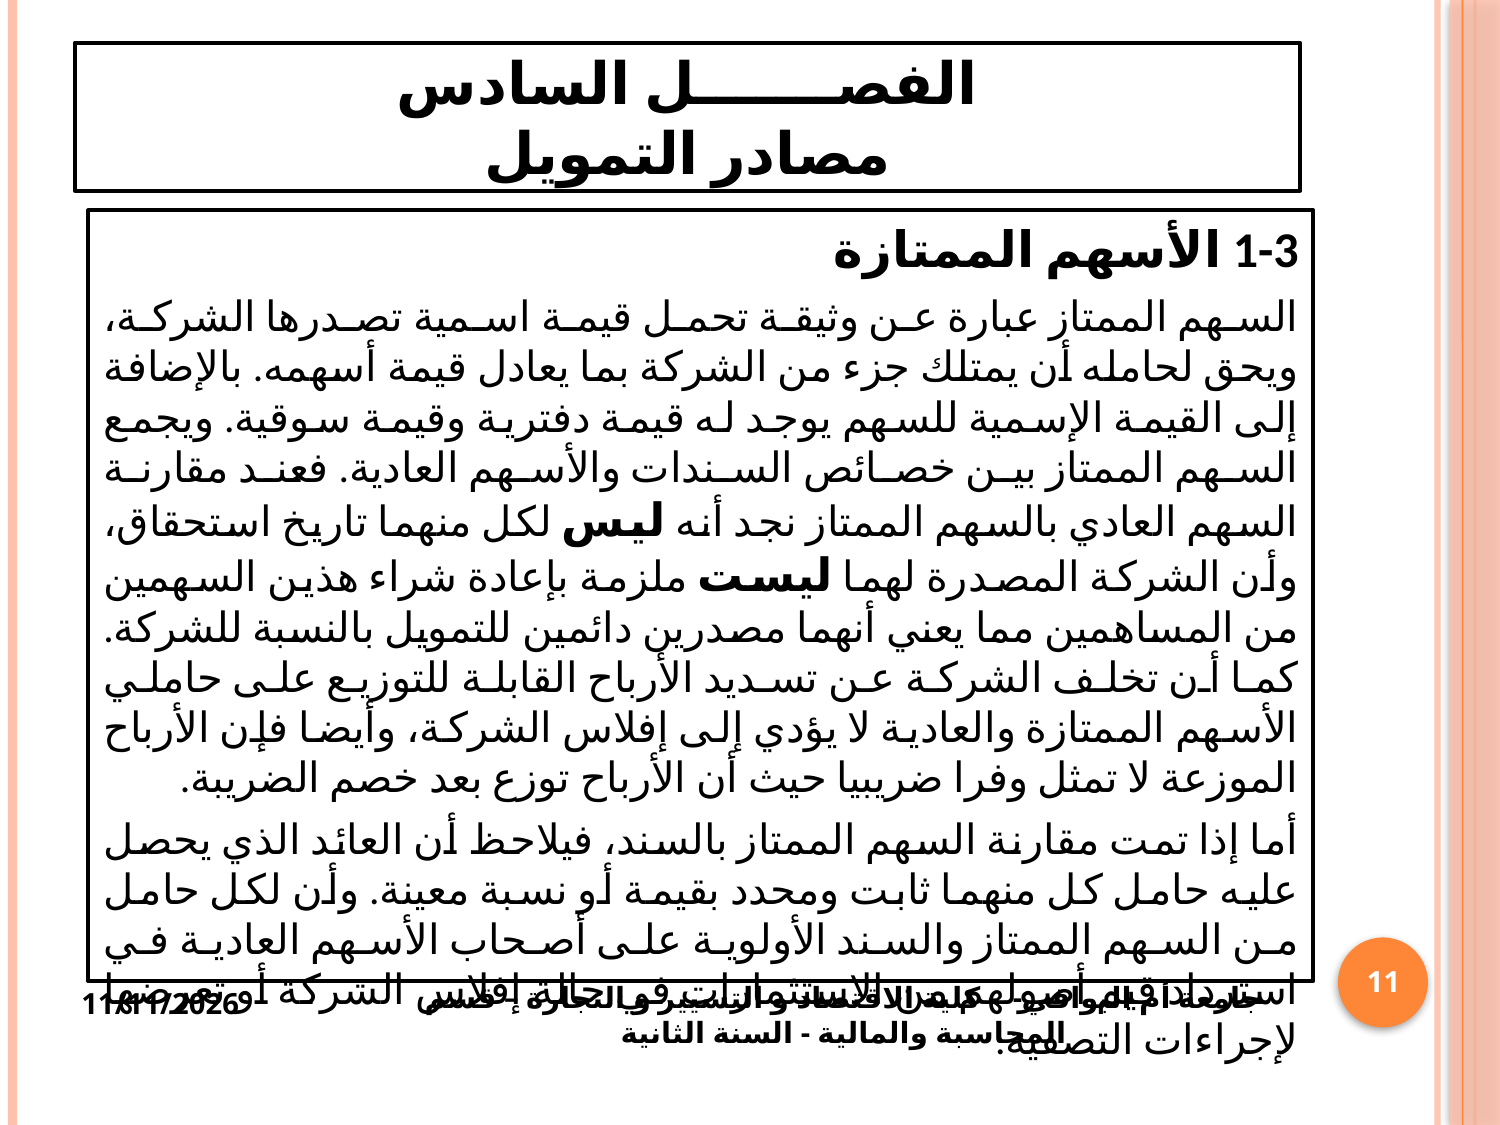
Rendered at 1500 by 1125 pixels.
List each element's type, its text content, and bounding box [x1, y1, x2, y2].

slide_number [66, 969, 398, 1041]
slide_number 11 [1333, 940, 1434, 1027]
footer جامعة أم البواقي- - كلية الاقتصاد و التسيير و التجارة – قسم المحاسبة والمالية - السنة الثانية [372, 978, 1315, 1050]
list 1-3 الأسهم الممتازة السهم الممتاز عبارة عن وثيقة تحمل قيمة اسمية تصدرها الشركة، ويحق لحامله أن يمتلك جزء من الشركة بما يعادل قيمة أسهمه. بالإضافة إلى القيمة الإسمية للسهم يوجد له قيمة دفترية وقيمة سوقية. ويجمع السهم الممتاز بين خصائص السندات والأسهم العادية. فعند مقارنة السهم العادي بالسهم الممتاز نجد أنه ليس لكل منهما تاريخ استحقاق، وأن الشركة المصدرة لهما ليست ملزمة بإعادة شراء هذين السهمين من المساهمين مما يعني أنهما مصدرين دائمين للتمويل بالنسبة للشركة. كما أن تخلف الشركة عن تسديد الأرباح القابلة للتوزيع على حاملي الأسهم الممتازة والعادية لا يؤدي إلى إفلاس الشركة، وأيضا فإن الأرباح الموزعة لا تمثل وفرا ضريبيا حيث أن الأرباح توزع بعد خصم الضريبة. أما إذا تمت مقارنة السهم الممتاز بالسند، فيلاحظ أن العائد الذي يحصل عليه حامل كل منهما ثابت ومحدد بقيمة أو نسبة معينة. وأن لكل حامل من السهم الممتاز والسند الأولوية على أصحاب الأسهم العادية في استرداد قيم أصولهم من الاستثمارات في حالة إفلاس الشركة أو تعرضها لإجراءات التصفية. [86, 208, 1315, 978]
title الفصـــــــل السادس مصادر التمويل [73, 41, 1302, 193]
